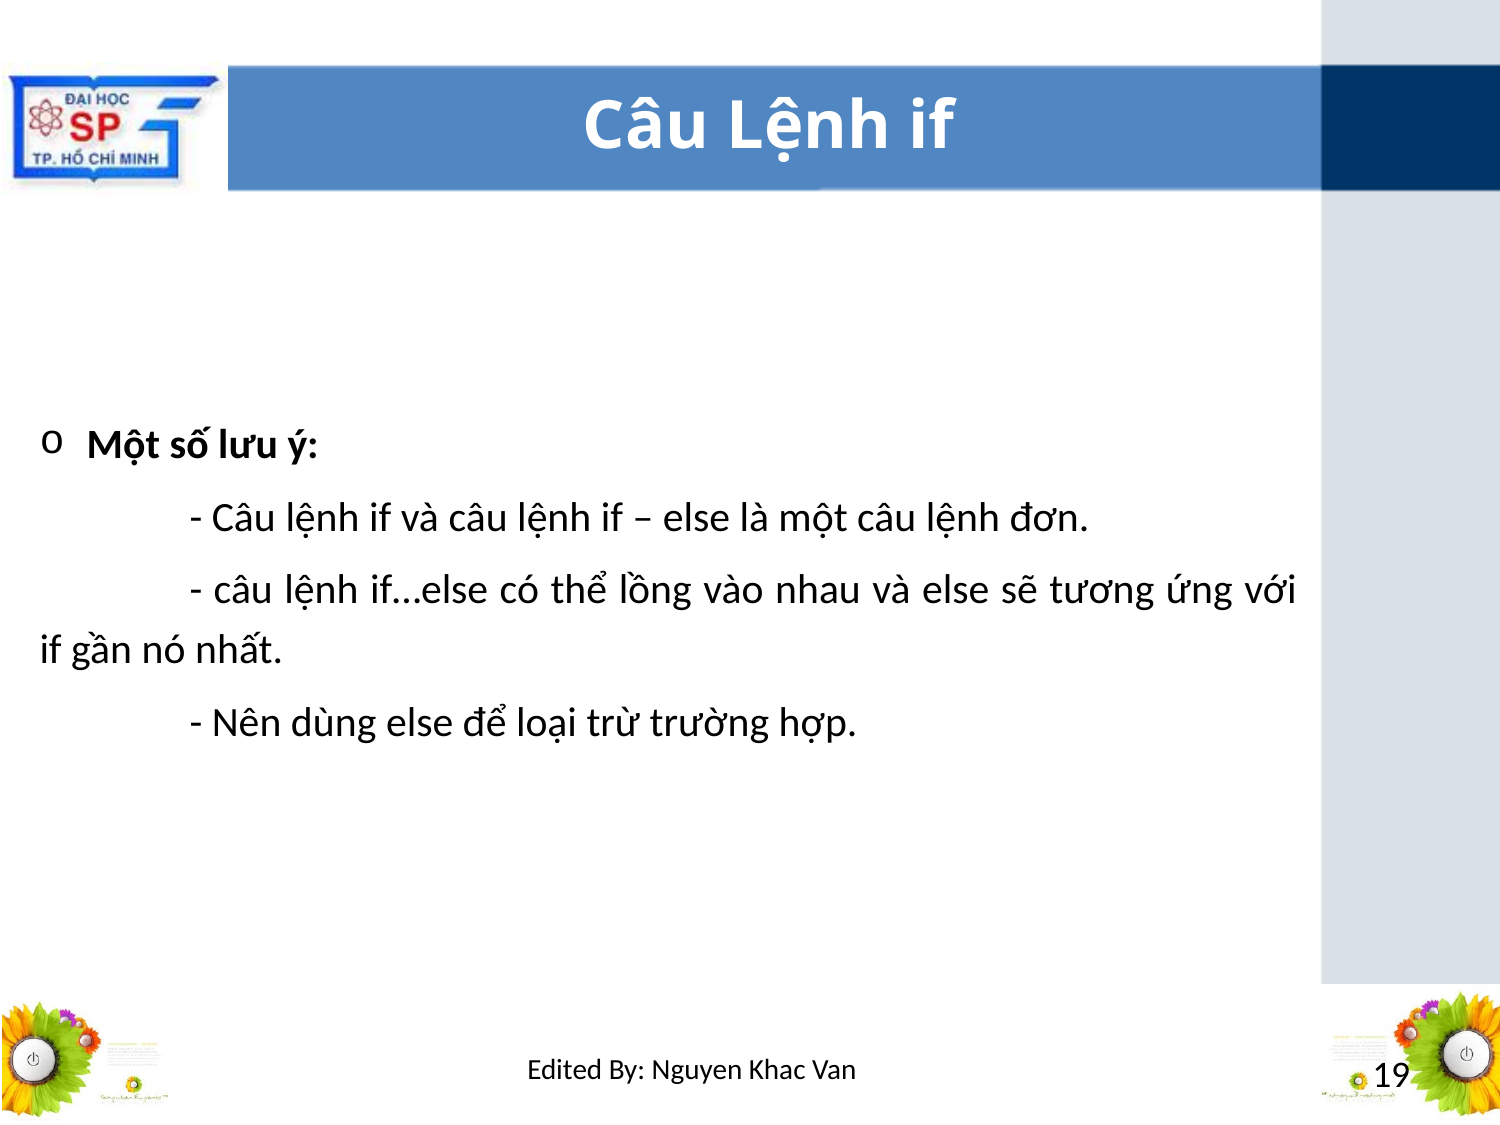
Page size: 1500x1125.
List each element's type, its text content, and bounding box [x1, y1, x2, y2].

picture [0, 0, 1500, 1125]
slide_number 19 [1074, 1042, 1425, 1103]
footer Edited By: Nguyen Khac Van [512, 1042, 988, 1103]
title Câu Lệnh if [237, 75, 1300, 188]
text_box Một số lưu ý: - Câu lệnh if và câu lệnh if – else là một câu lệnh đơn. - câu lệnh if…else có thể lồng vào nhau và else sẽ tương ứng với if gần nó nhất. - Nên dùng else để loại trừ trường hợp. [24, 399, 1313, 753]
